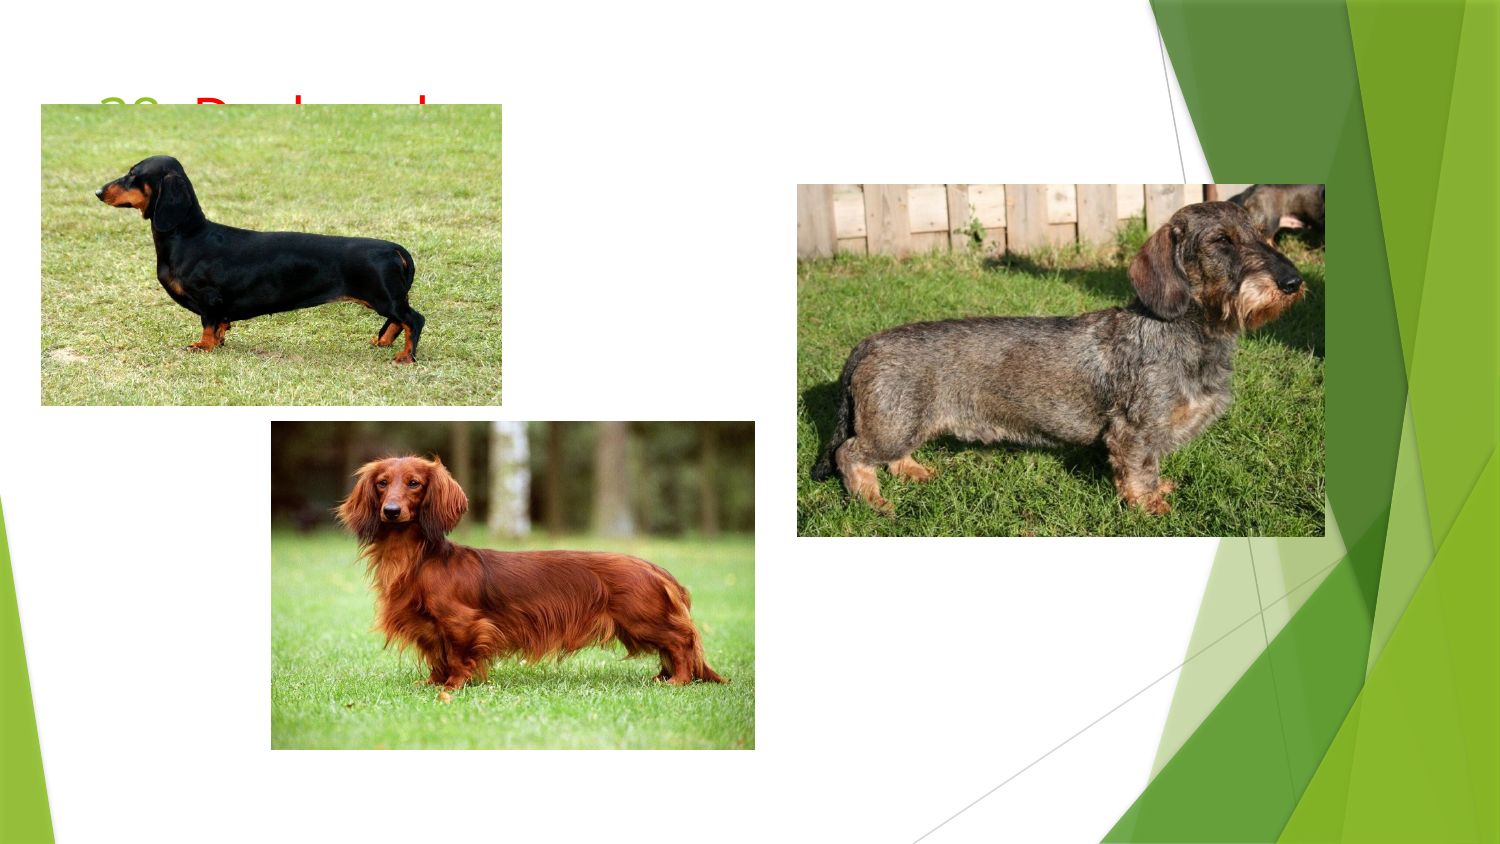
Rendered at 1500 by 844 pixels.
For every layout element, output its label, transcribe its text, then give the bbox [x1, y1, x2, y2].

title 38. Dashond [83, 75, 1141, 238]
picture [270, 421, 755, 750]
picture [40, 103, 502, 406]
picture [796, 184, 1326, 538]
